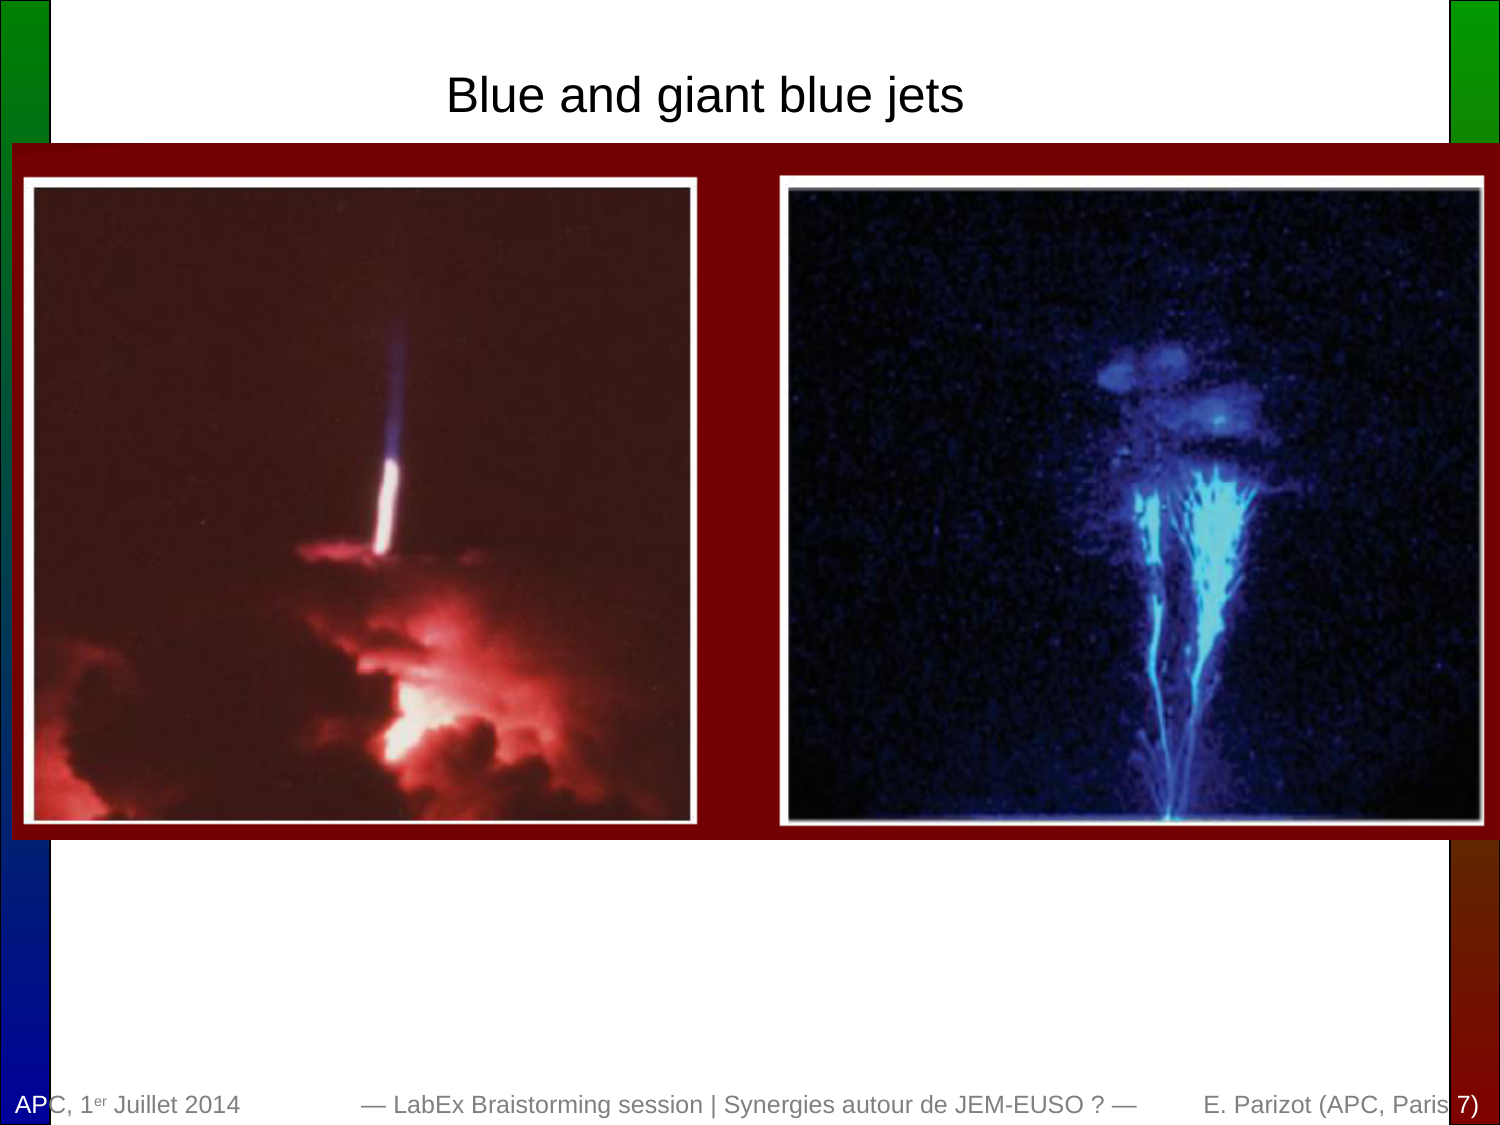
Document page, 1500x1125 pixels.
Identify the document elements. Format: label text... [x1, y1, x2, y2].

picture [1, 143, 1500, 840]
text_box Blue and giant blue jets [430, 54, 1022, 130]
